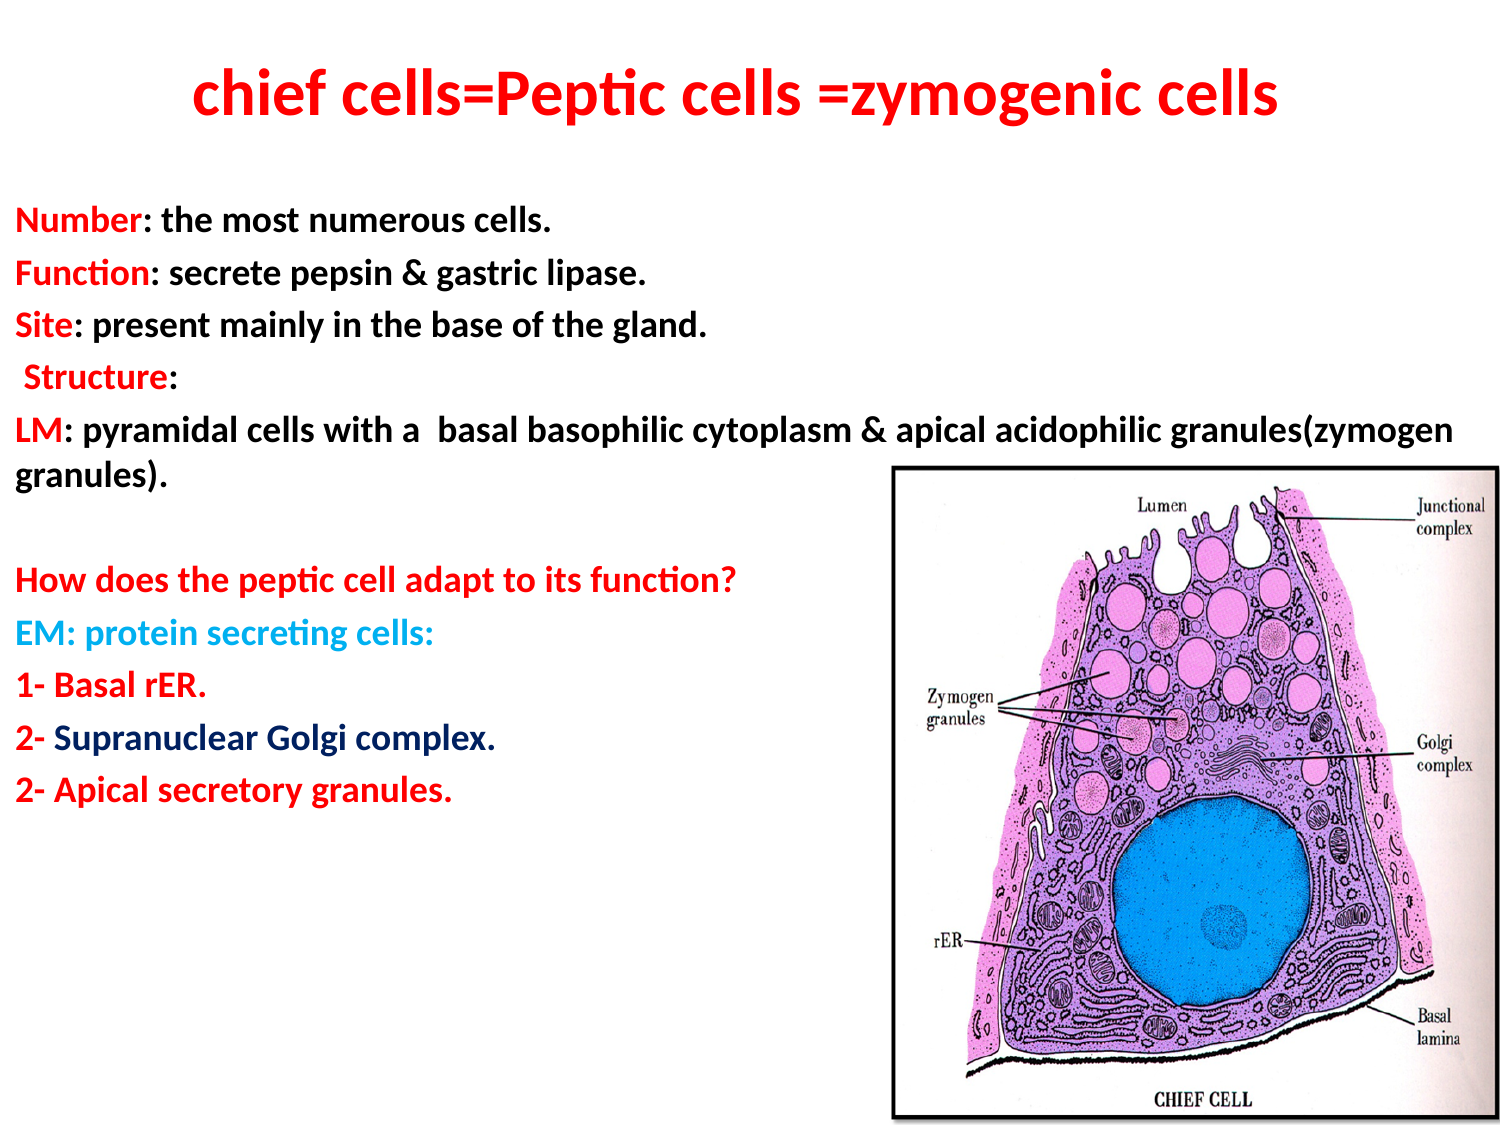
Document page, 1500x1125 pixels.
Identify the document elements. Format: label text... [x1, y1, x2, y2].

title chief cells=Peptic cells =zymogenic cells [12, 4, 1475, 174]
list Number: the most numerous cells. Function: secrete pepsin & gastric lipase. Site: present mainly in the base of the gland. Structure: LM: pyramidal cells with a basal basophilic cytoplasm & apical acidophilic granules(zymogen granules). How does the peptic cell adapt to its function? EM: protein secreting cells: 1- Basal rER. 2- Supranuclear Golgi complex. 2- Apical secretory granules. [0, 187, 1488, 1113]
picture [887, 462, 1500, 1125]
